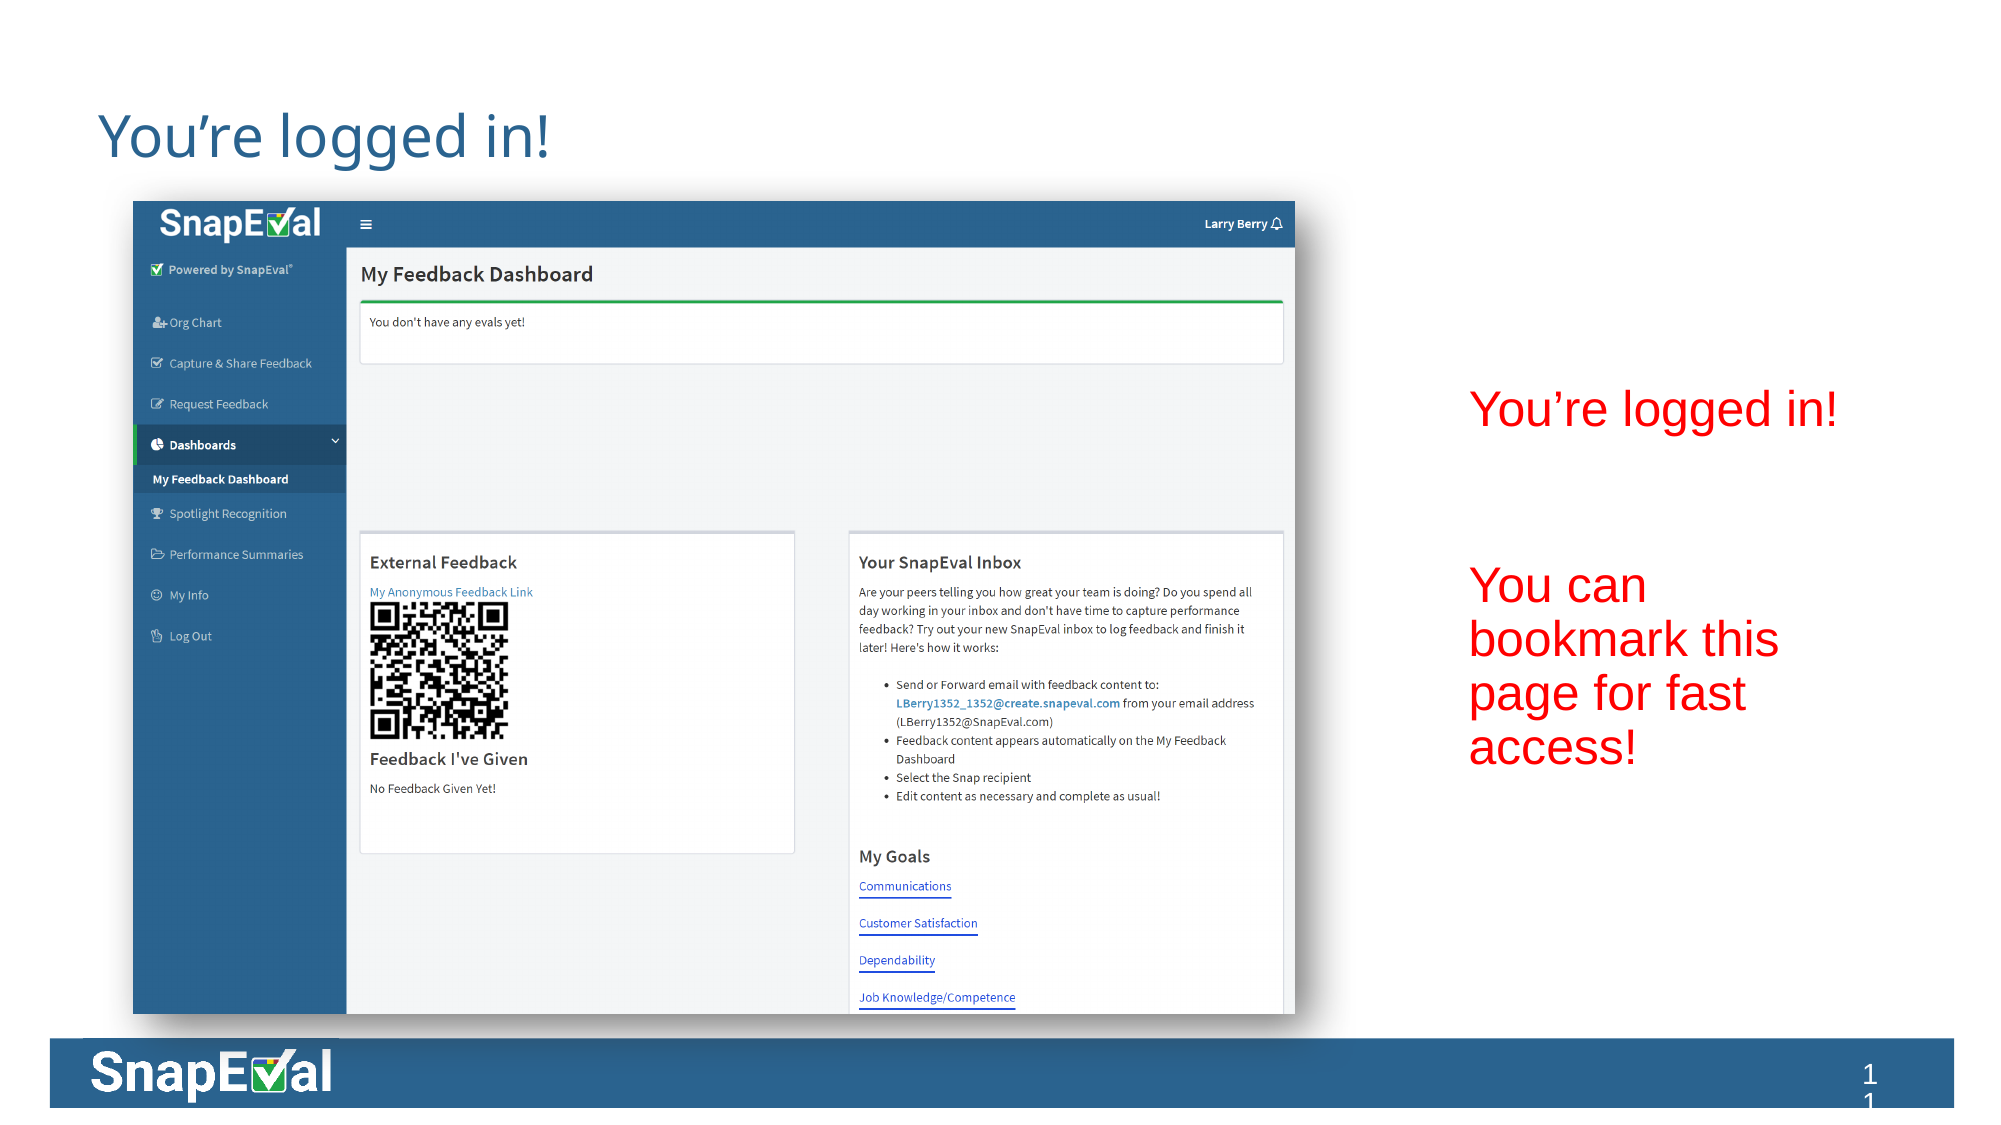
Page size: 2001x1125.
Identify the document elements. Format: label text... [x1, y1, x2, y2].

title You’re logged in! [83, 40, 1917, 179]
picture [133, 200, 1296, 1014]
picture [83, 1038, 339, 1108]
slide_number 11 [1846, 1060, 1882, 1086]
text_box You’re logged in! [1453, 375, 1864, 445]
text_box You can bookmark this page for fast access! [1453, 551, 1893, 678]
